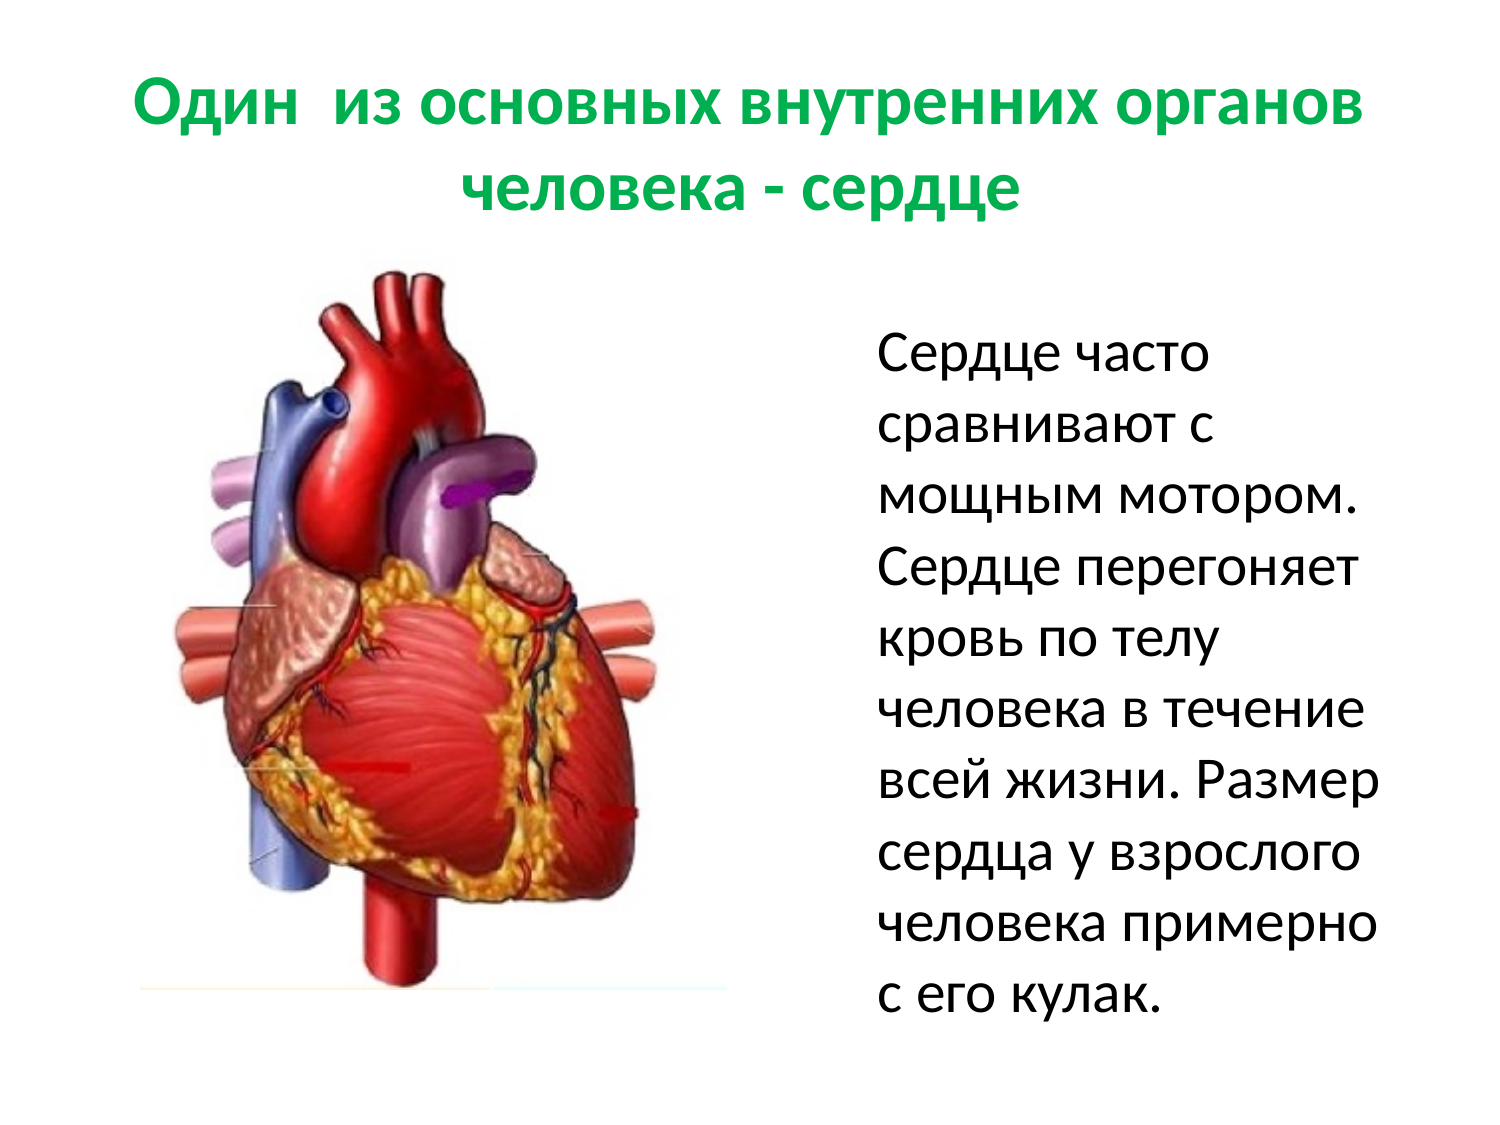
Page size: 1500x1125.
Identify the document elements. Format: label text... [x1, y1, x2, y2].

picture [140, 245, 727, 990]
title Один из основных внутренних органов человека - сердце [75, 45, 1425, 233]
list Сердце часто сравнивают с мощным мотором. Сердце перегоняет кровь по телу человека в течение всей жизни. Размер сердца у взрослого человека примерно с его кулак. [808, 304, 1425, 1048]
